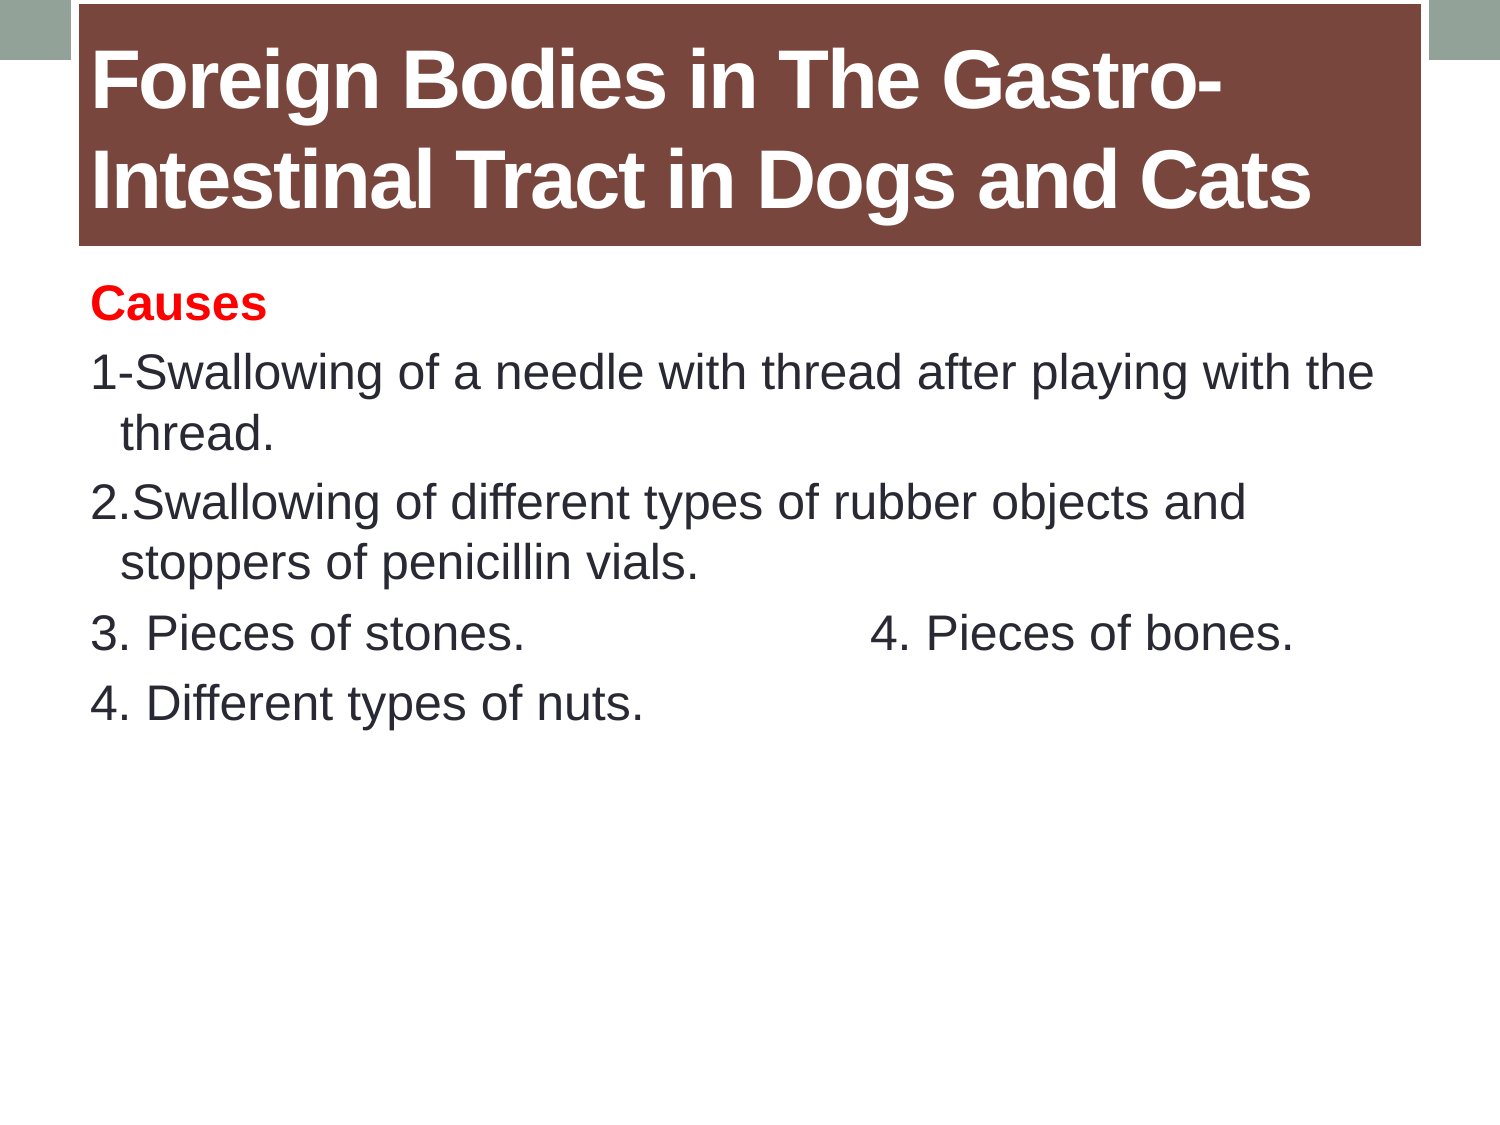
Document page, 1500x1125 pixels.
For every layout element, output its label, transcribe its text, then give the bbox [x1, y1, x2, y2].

title Foreign Bodies in The Gastro-Intestinal Tract in Dogs and Cats [71, 0, 1429, 254]
list Causes 1-Swallowing of a needle with thread after playing with the thread. 2.Swallowing of different types of rubber objects and stoppers of penicillin vials. 3. Pieces of stones. 4. Pieces of bones. 4. Different types of nuts. [75, 262, 1425, 1063]
